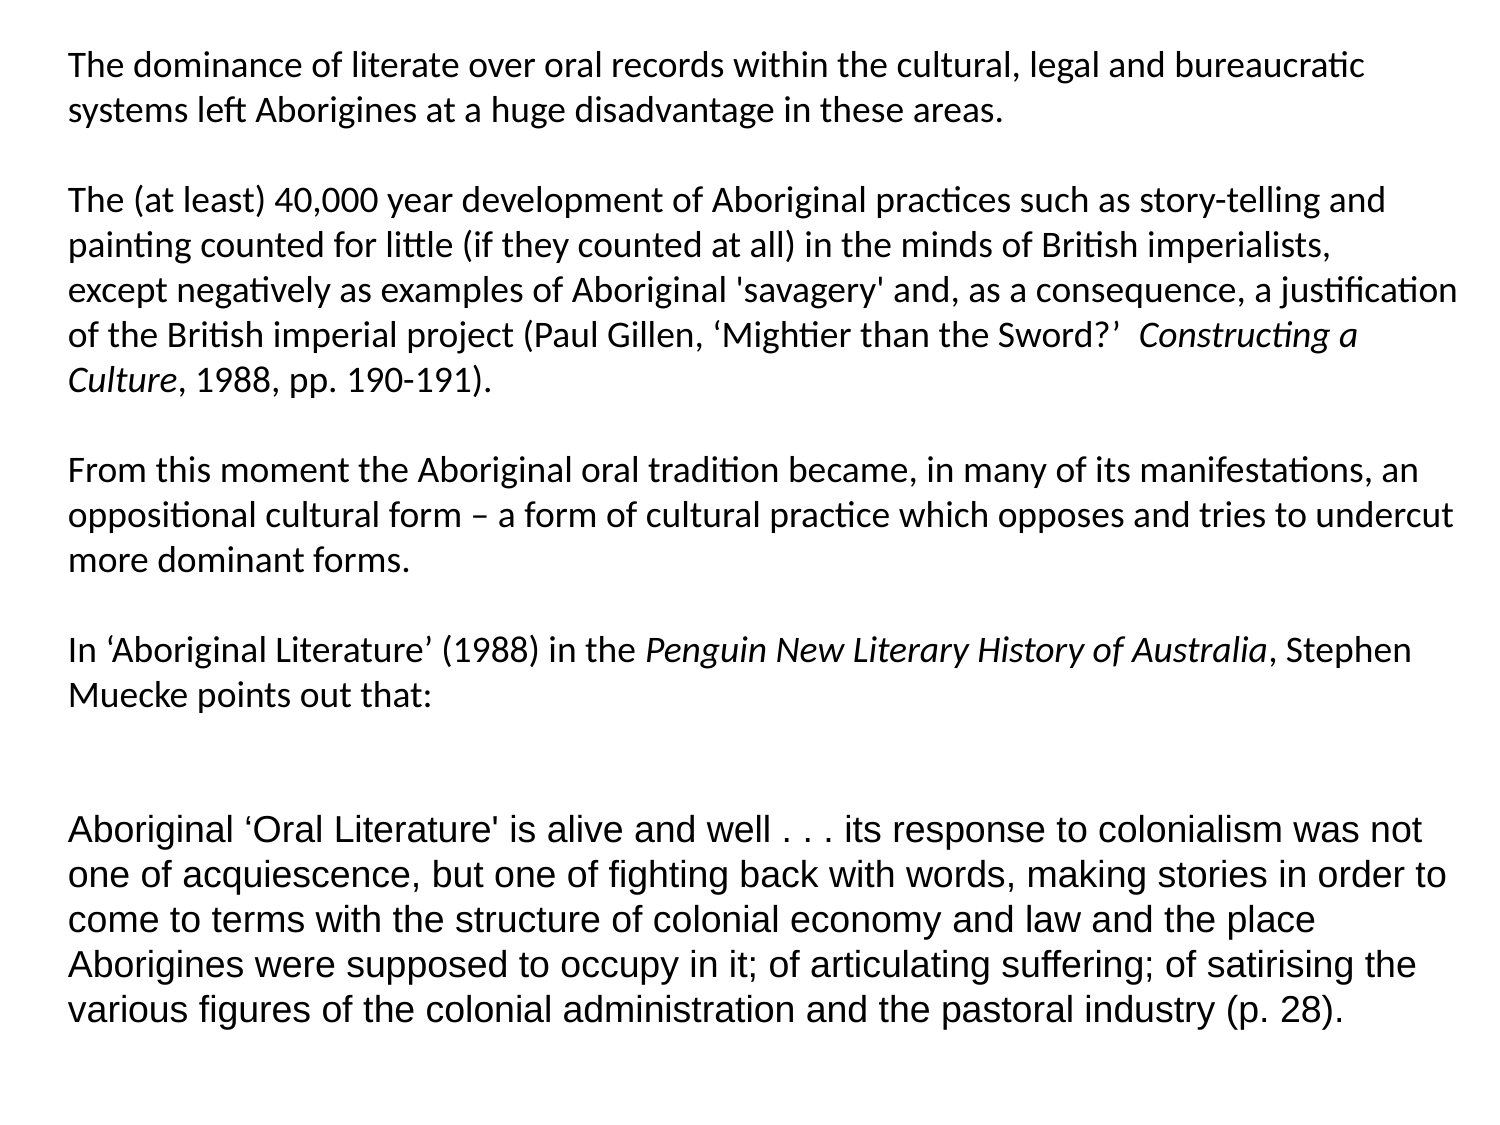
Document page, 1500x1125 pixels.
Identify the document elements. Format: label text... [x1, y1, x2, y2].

text_box The dominance of literate over oral records within the cultural, legal and bureaucratic systems left Aborigines at a huge disadvantage in these areas. The (at least) 40,000 year development of Aboriginal practices such as story-telling and painting counted for little (if they counted at all) in the minds of British imperialists, except negatively as examples of Aboriginal 'savagery' and, as a consequence, a justification of the British imperial project (Paul Gillen, ‘Mightier than the Sword?’ Constructing a Culture, 1988, pp. 190-191). From this moment the Aboriginal oral tradition became, in many of its manifestations, an oppositional cultural form – a form of cultural practice which opposes and tries to undercut more dominant forms. In ‘Aboriginal Literature’ (1988) in the Penguin New Literary History of Australia, Stephen Muecke points out that: Aboriginal ‘Oral Literature' is alive and well . . . its response to colonialism was not one of acquiescence, but one of fighting back with words, making stories in order to come to terms with the structure of colonial economy and law and the place Aborigines were supposed to occupy in it; of articulating suffering; of satirising the various figures of the colonial administration and the pastoral industry (p. 28). [53, 32, 1483, 1125]
